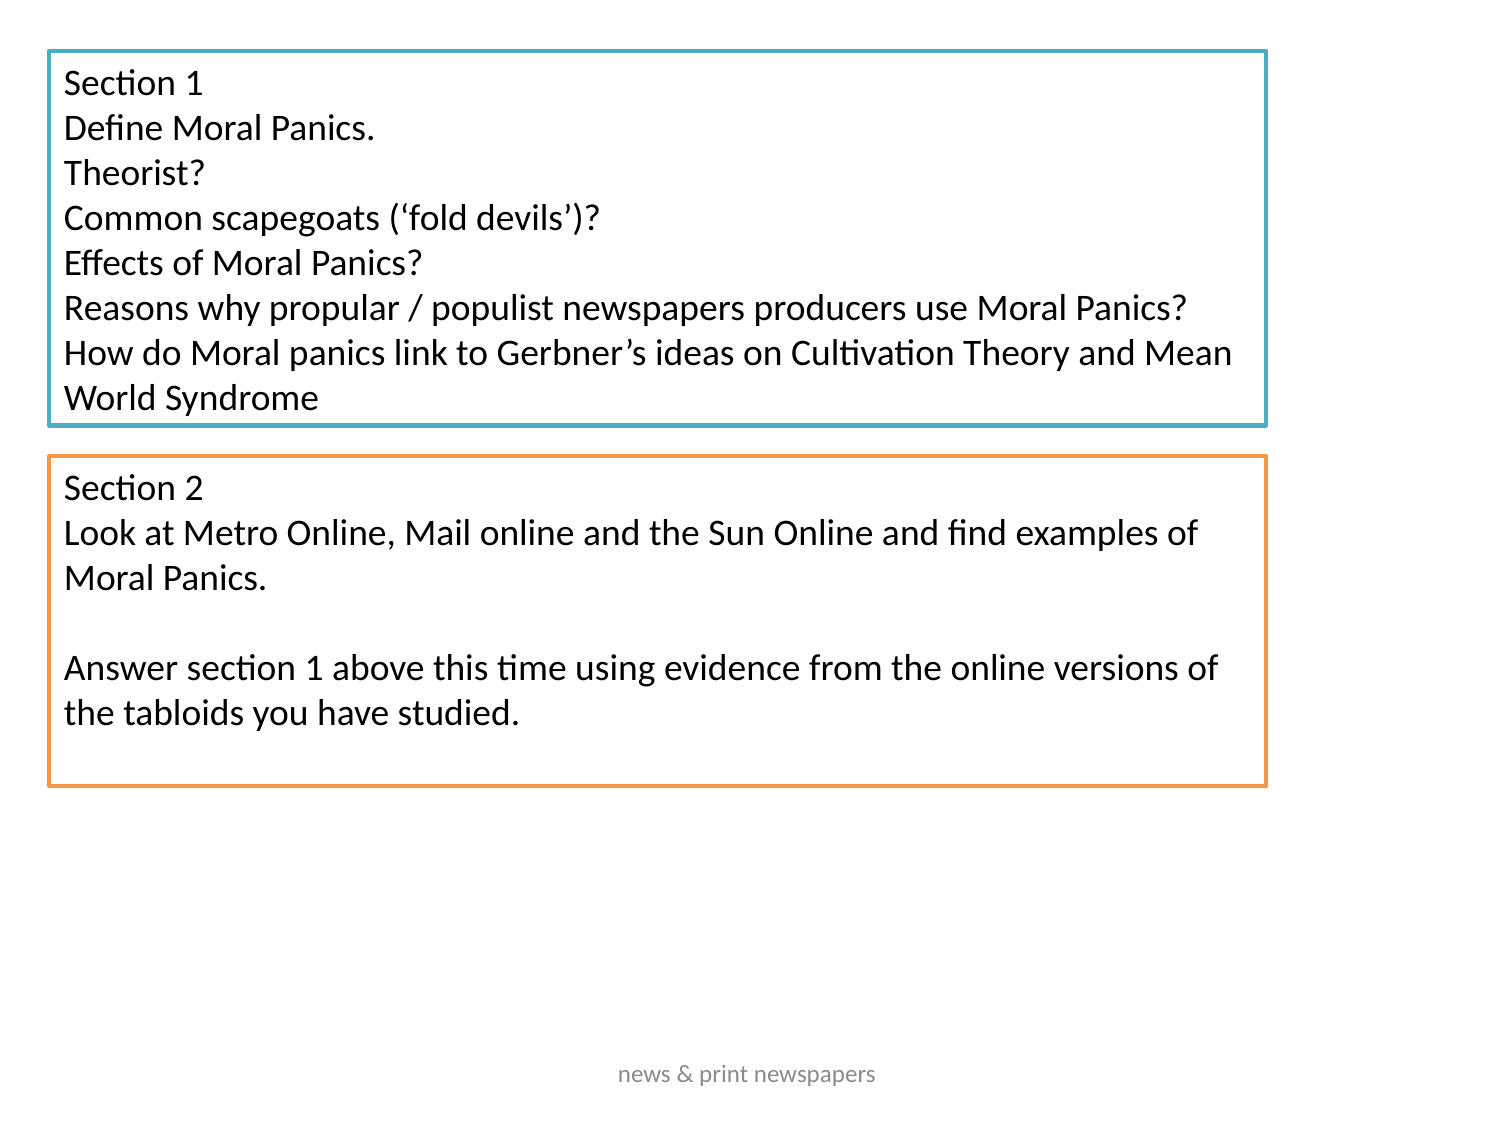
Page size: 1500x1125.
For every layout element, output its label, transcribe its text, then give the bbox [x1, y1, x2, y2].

text_box Section 1 Define Moral Panics. Theorist? Common scapegoats (‘fold devils’)? Effects of Moral Panics? Reasons why propular / populist newspapers producers use Moral Panics? How do Moral panics link to Gerbner’s ideas on Cultivation Theory and Mean World Syndrome [47, 49, 1268, 428]
text_box Section 2 Look at Metro Online, Mail online and the Sun Online and find examples of Moral Panics. Answer section 1 above this time using evidence from the online versions of the tabloids you have studied. [47, 454, 1268, 788]
footer news & print newspapers [512, 1042, 988, 1103]
